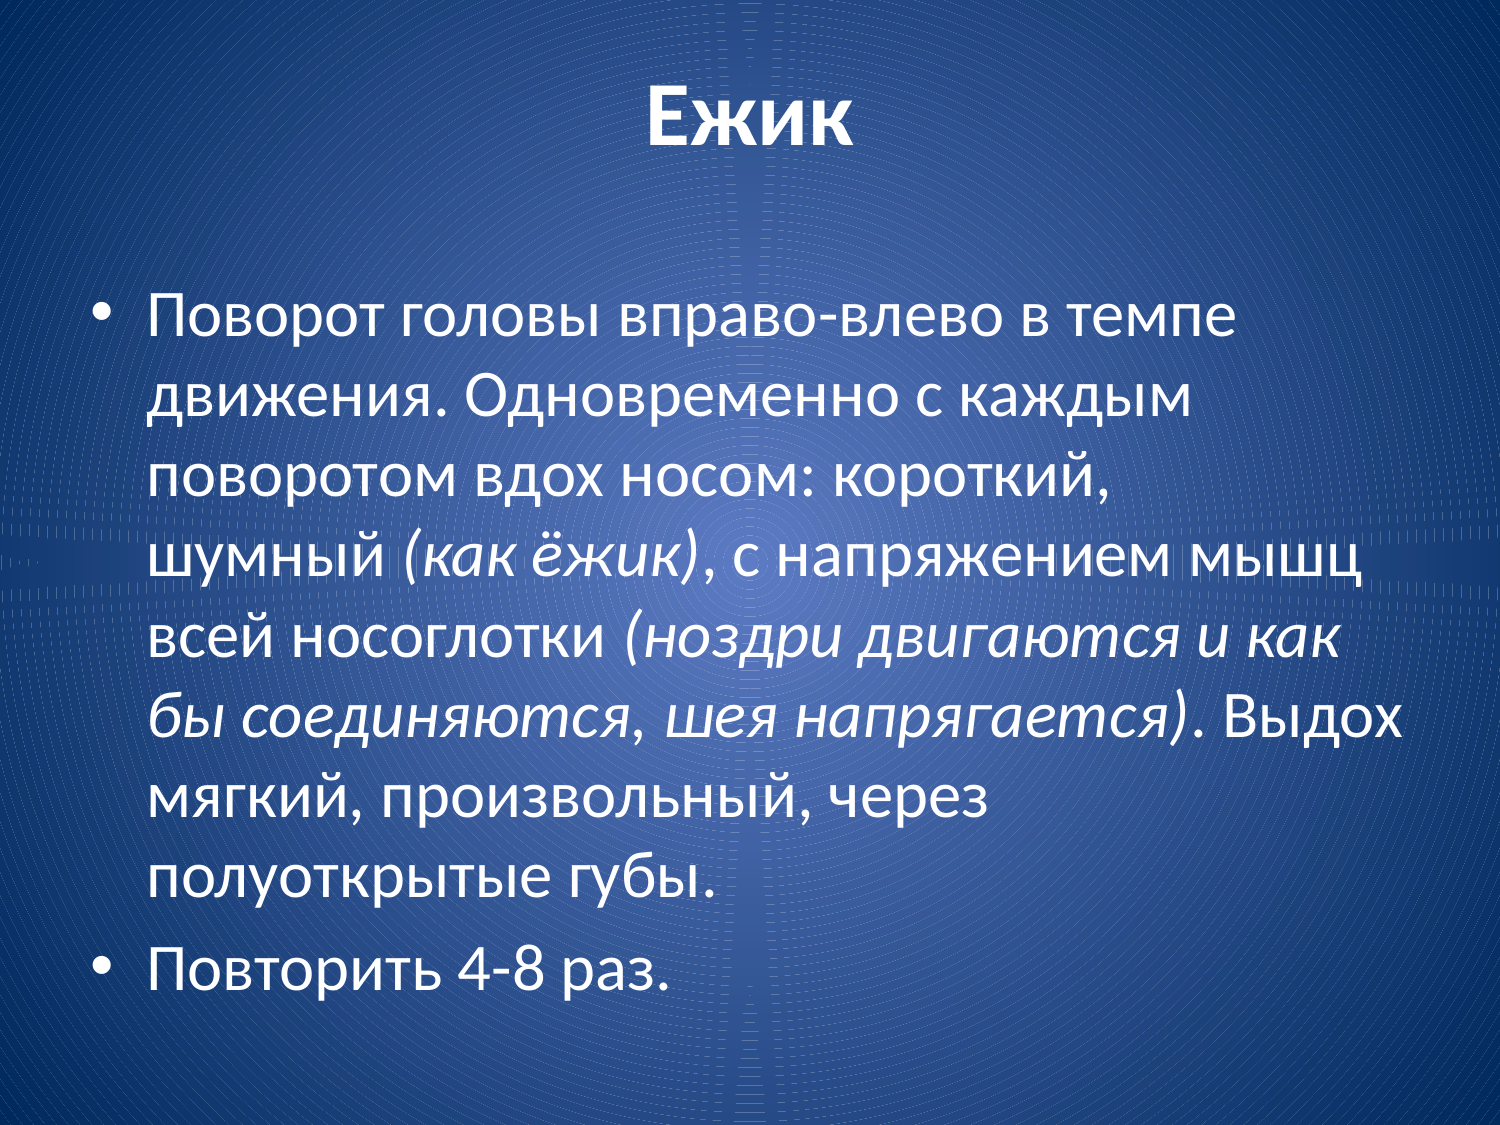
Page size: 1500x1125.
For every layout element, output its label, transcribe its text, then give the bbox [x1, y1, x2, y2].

list Поворот головы вправо-влево в темпе движения. Одновременно с каждым поворотом вдох носом: короткий, шумный (как ёжик), с напряжением мышц всей носоглотки (ноздри двигаются и как бы соединяются, шея напрягается). Выдох мягкий, произвольный, через полуоткрытые губы. Повторить 4-8 раз. [75, 262, 1425, 1125]
title Ежик [75, 45, 1425, 233]
